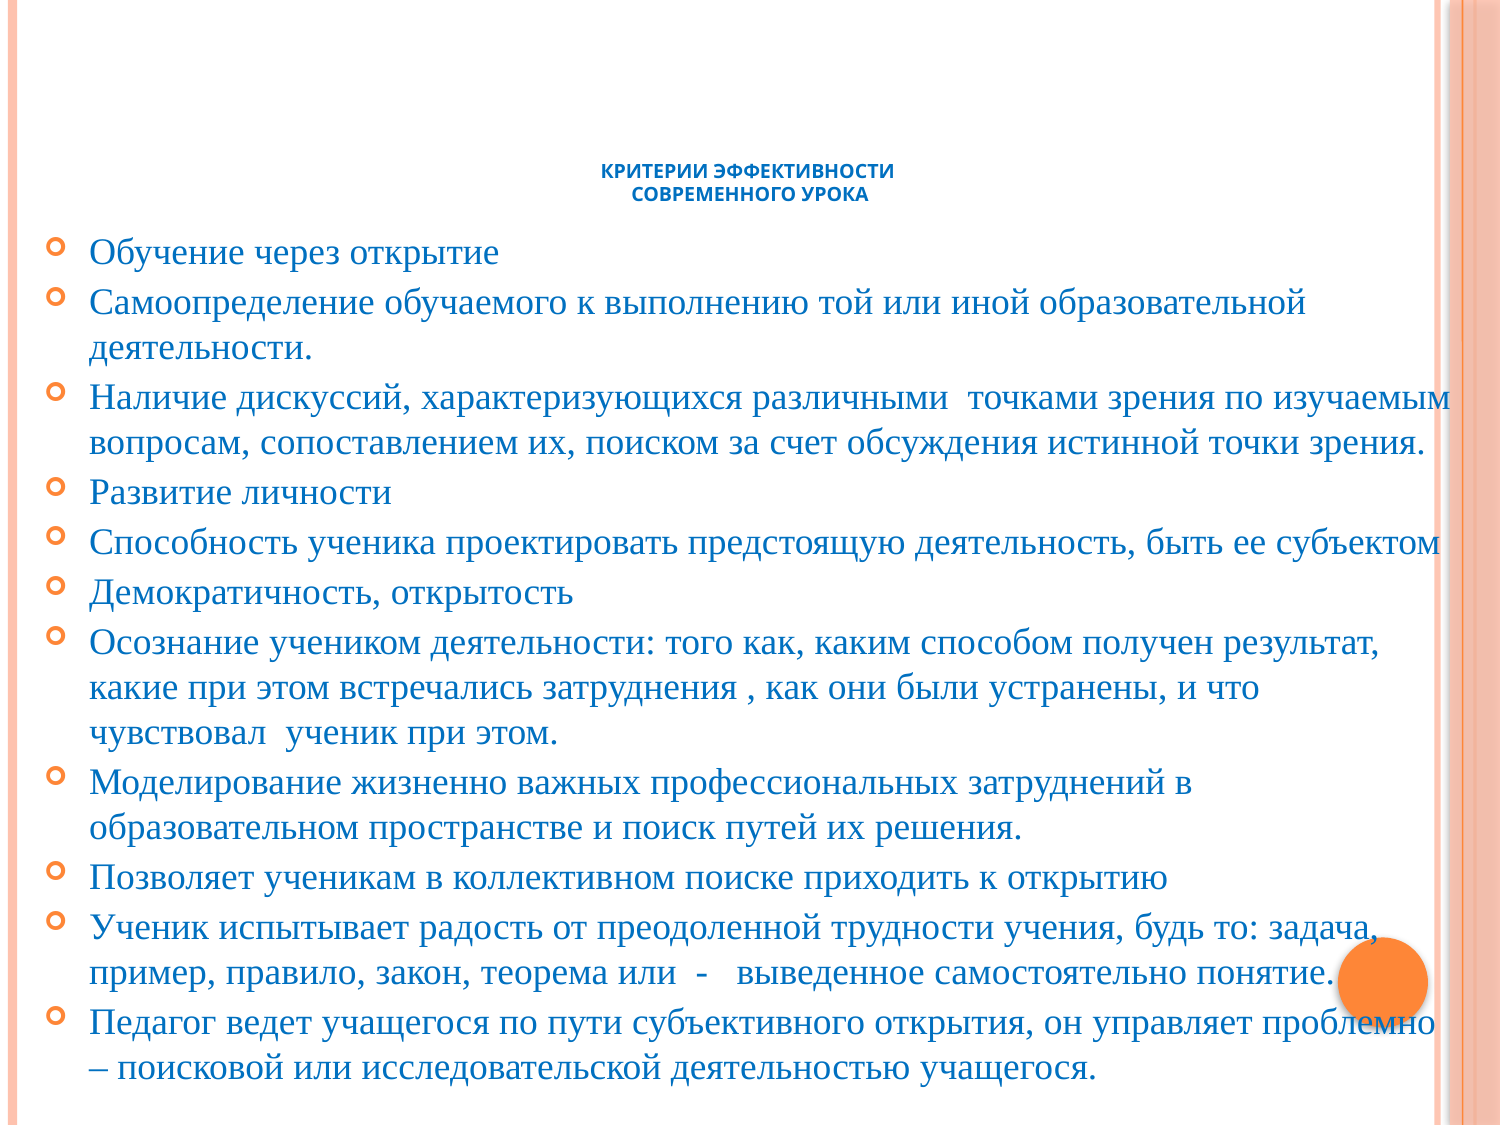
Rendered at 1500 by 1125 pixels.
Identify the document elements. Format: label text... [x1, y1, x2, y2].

title Критерии эффективности современного урока [75, 101, 1425, 219]
list Обучение через открытие Самоопределение обучаемого к выполнению той или иной образовательной деятельности. Наличие дискуссий, характеризующихся различными точками зрения по изучаемым вопросам, сопоставлением их, поиском за счет обсуждения истинной точки зрения. Развитие личности Способность ученика проектировать предстоящую деятельность, быть ее субъектом Демократичность, открытость Осознание учеником деятельности: того как, каким способом получен результат, какие при этом встречались затруднения , как они были устранены, и что чувствовал ученик при этом. Моделирование жизненно важных профессиональных затруднений в образовательном пространстве и поиск путей их решения. Позволяет ученикам в коллективном поиске приходить к открытию Ученик испытывает радость от преодоленной трудности учения, будь то: задача, пример, правило, закон, теорема или - выведенное самостоятельно понятие. Педагог ведет учащегося по пути субъективного открытия, он управляет проблемно – поисковой или исследовательской деятельностью учащегося. [29, 219, 1471, 1125]
